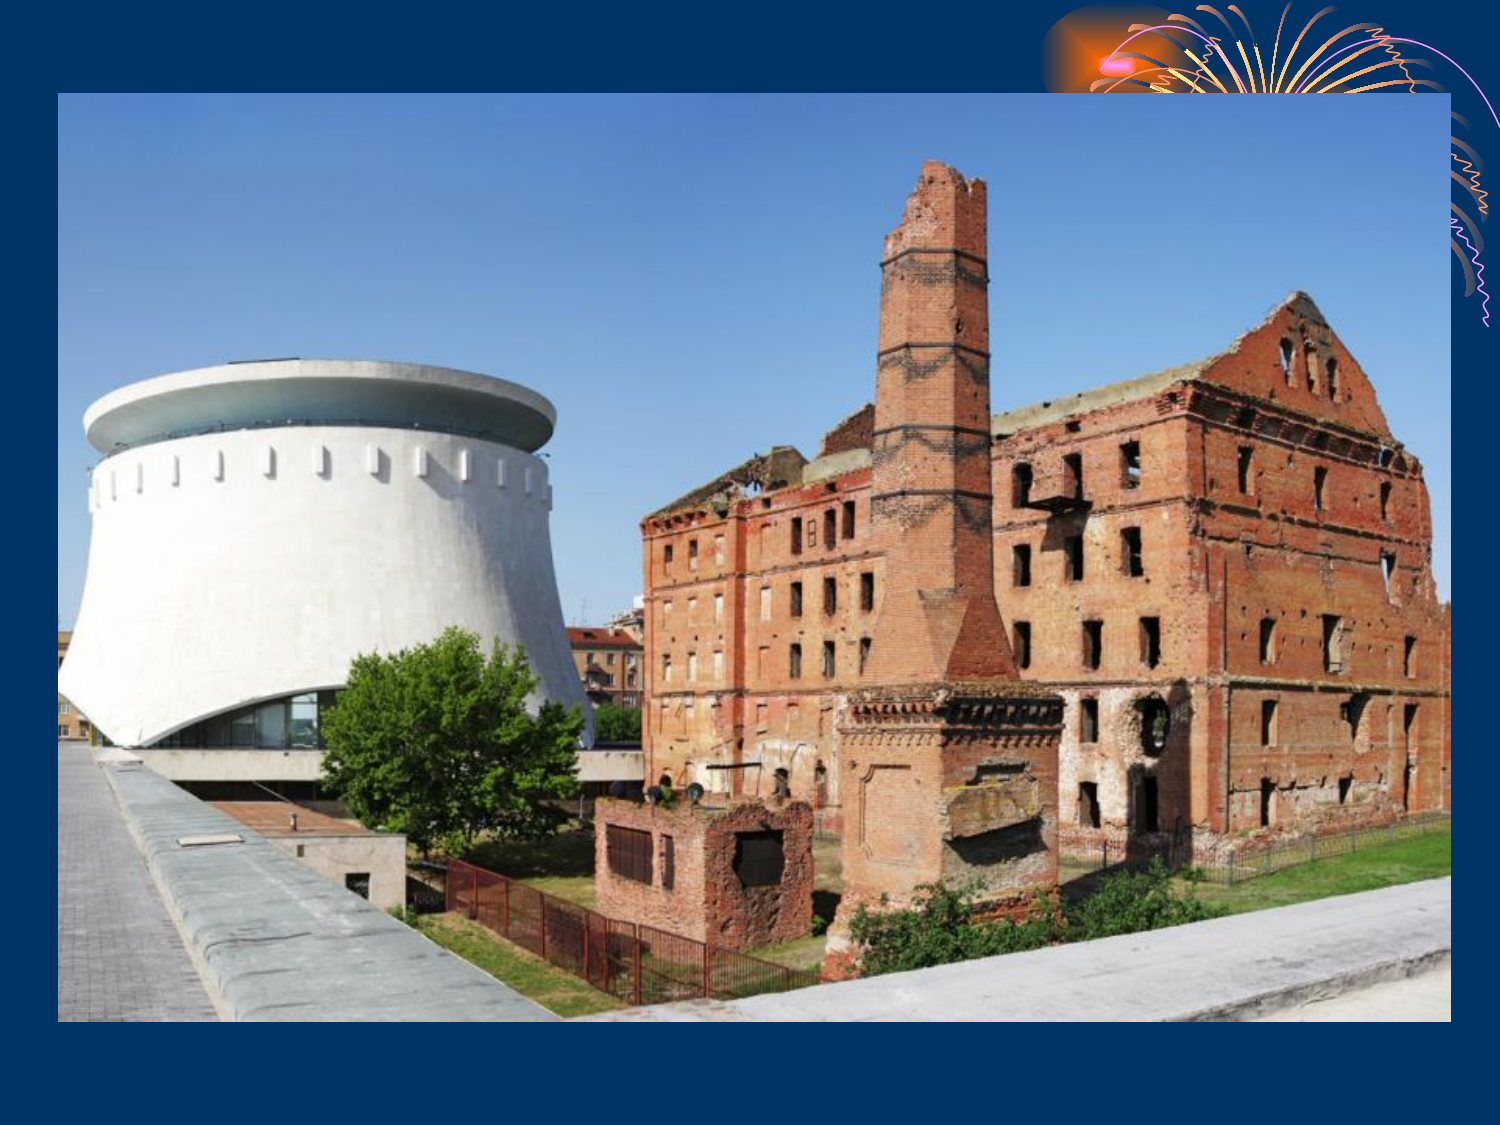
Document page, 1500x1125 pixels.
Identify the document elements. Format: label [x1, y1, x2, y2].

picture [58, 93, 1452, 1023]
